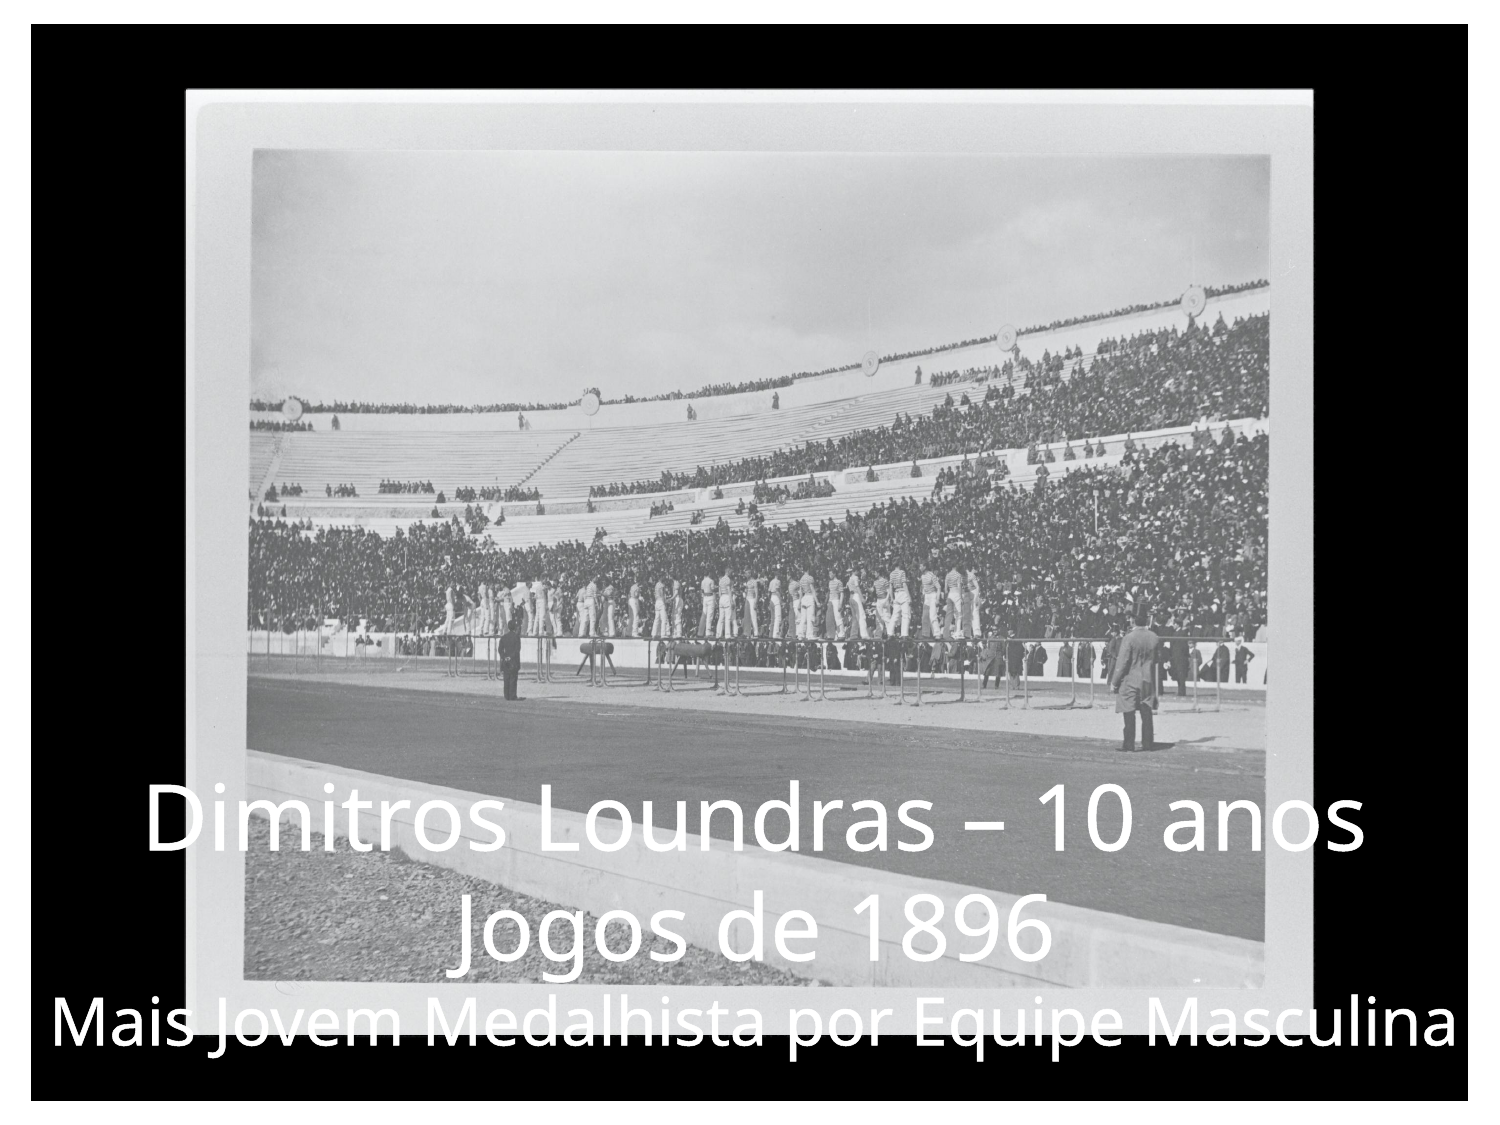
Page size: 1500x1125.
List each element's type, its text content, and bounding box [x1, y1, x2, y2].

picture [0, 0, 1500, 1125]
text_box Dimitros Loundras – 10 anos Jogos de 1896 Mais Jovem Medalhista por Equipe Masculina [3, 751, 1500, 1067]
text_box [13, 5, 1487, 751]
text_box [13, 1067, 1487, 1119]
